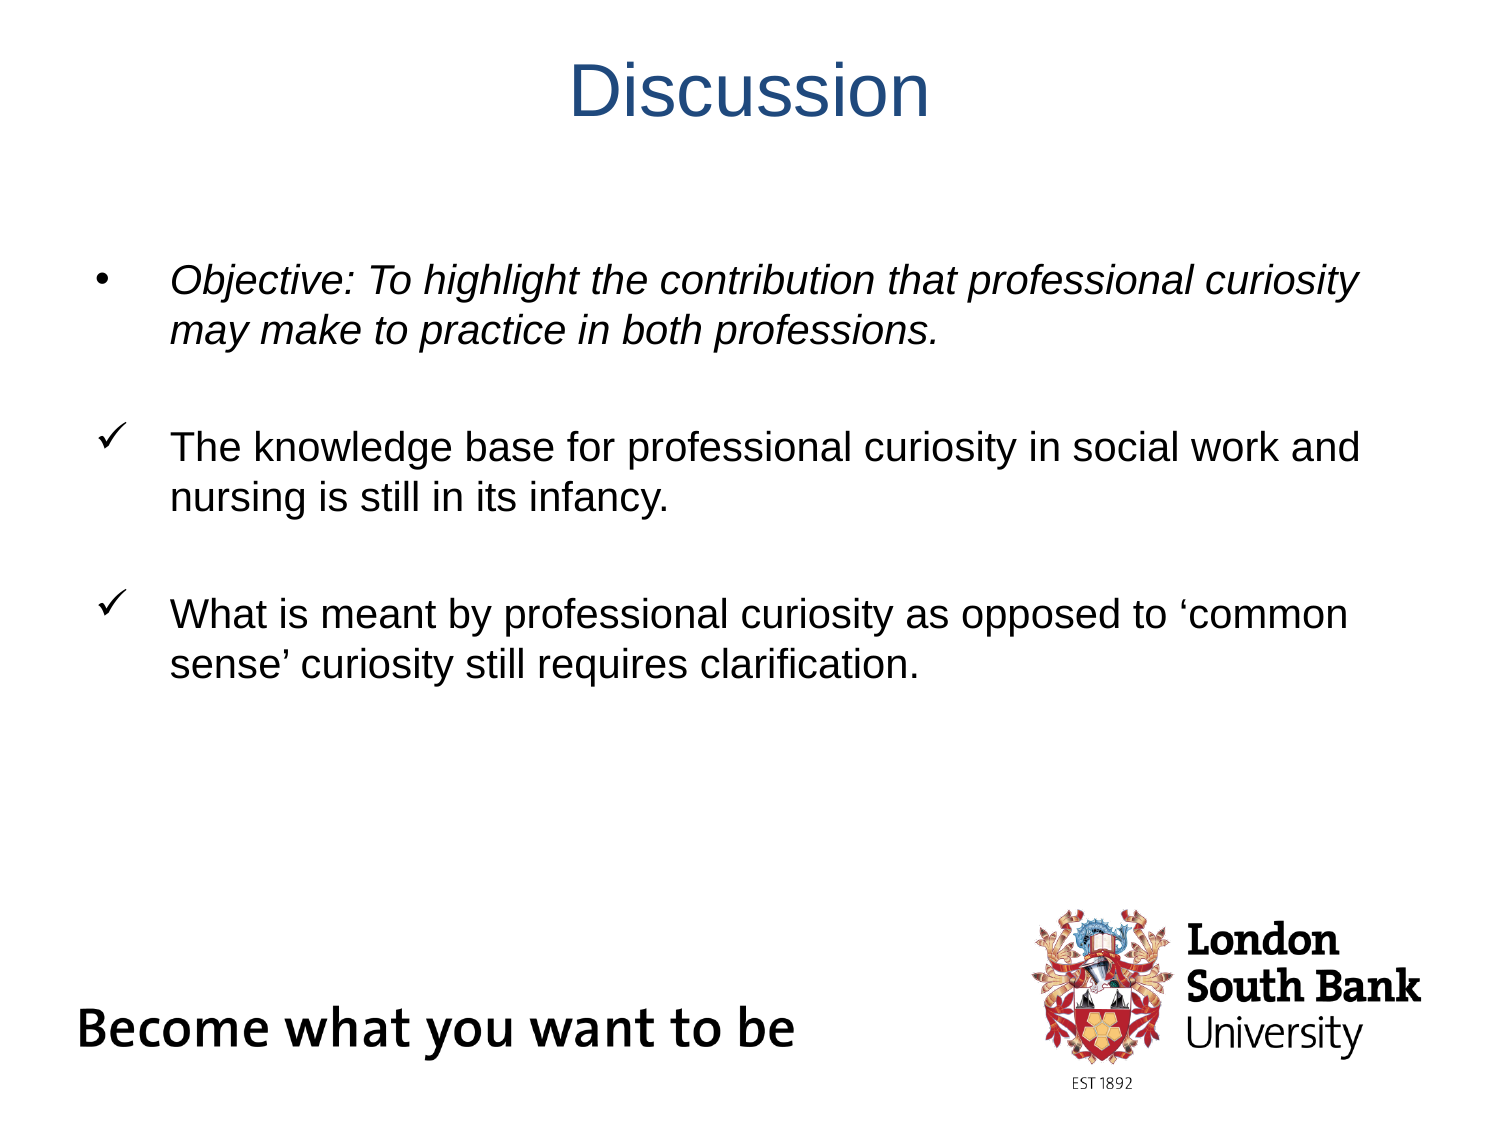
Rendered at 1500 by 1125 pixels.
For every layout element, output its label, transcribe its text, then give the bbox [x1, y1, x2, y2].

picture [1030, 909, 1422, 1091]
title Discussion [74, 44, 1426, 128]
picture [78, 1004, 799, 1061]
list Objective: To highlight the contribution that professional curiosity may make to practice in both professions. The knowledge base for professional curiosity in social work and nursing is still in its infancy. What is meant by professional curiosity as opposed to ‘common sense’ curiosity still requires clarification. [74, 242, 1426, 714]
